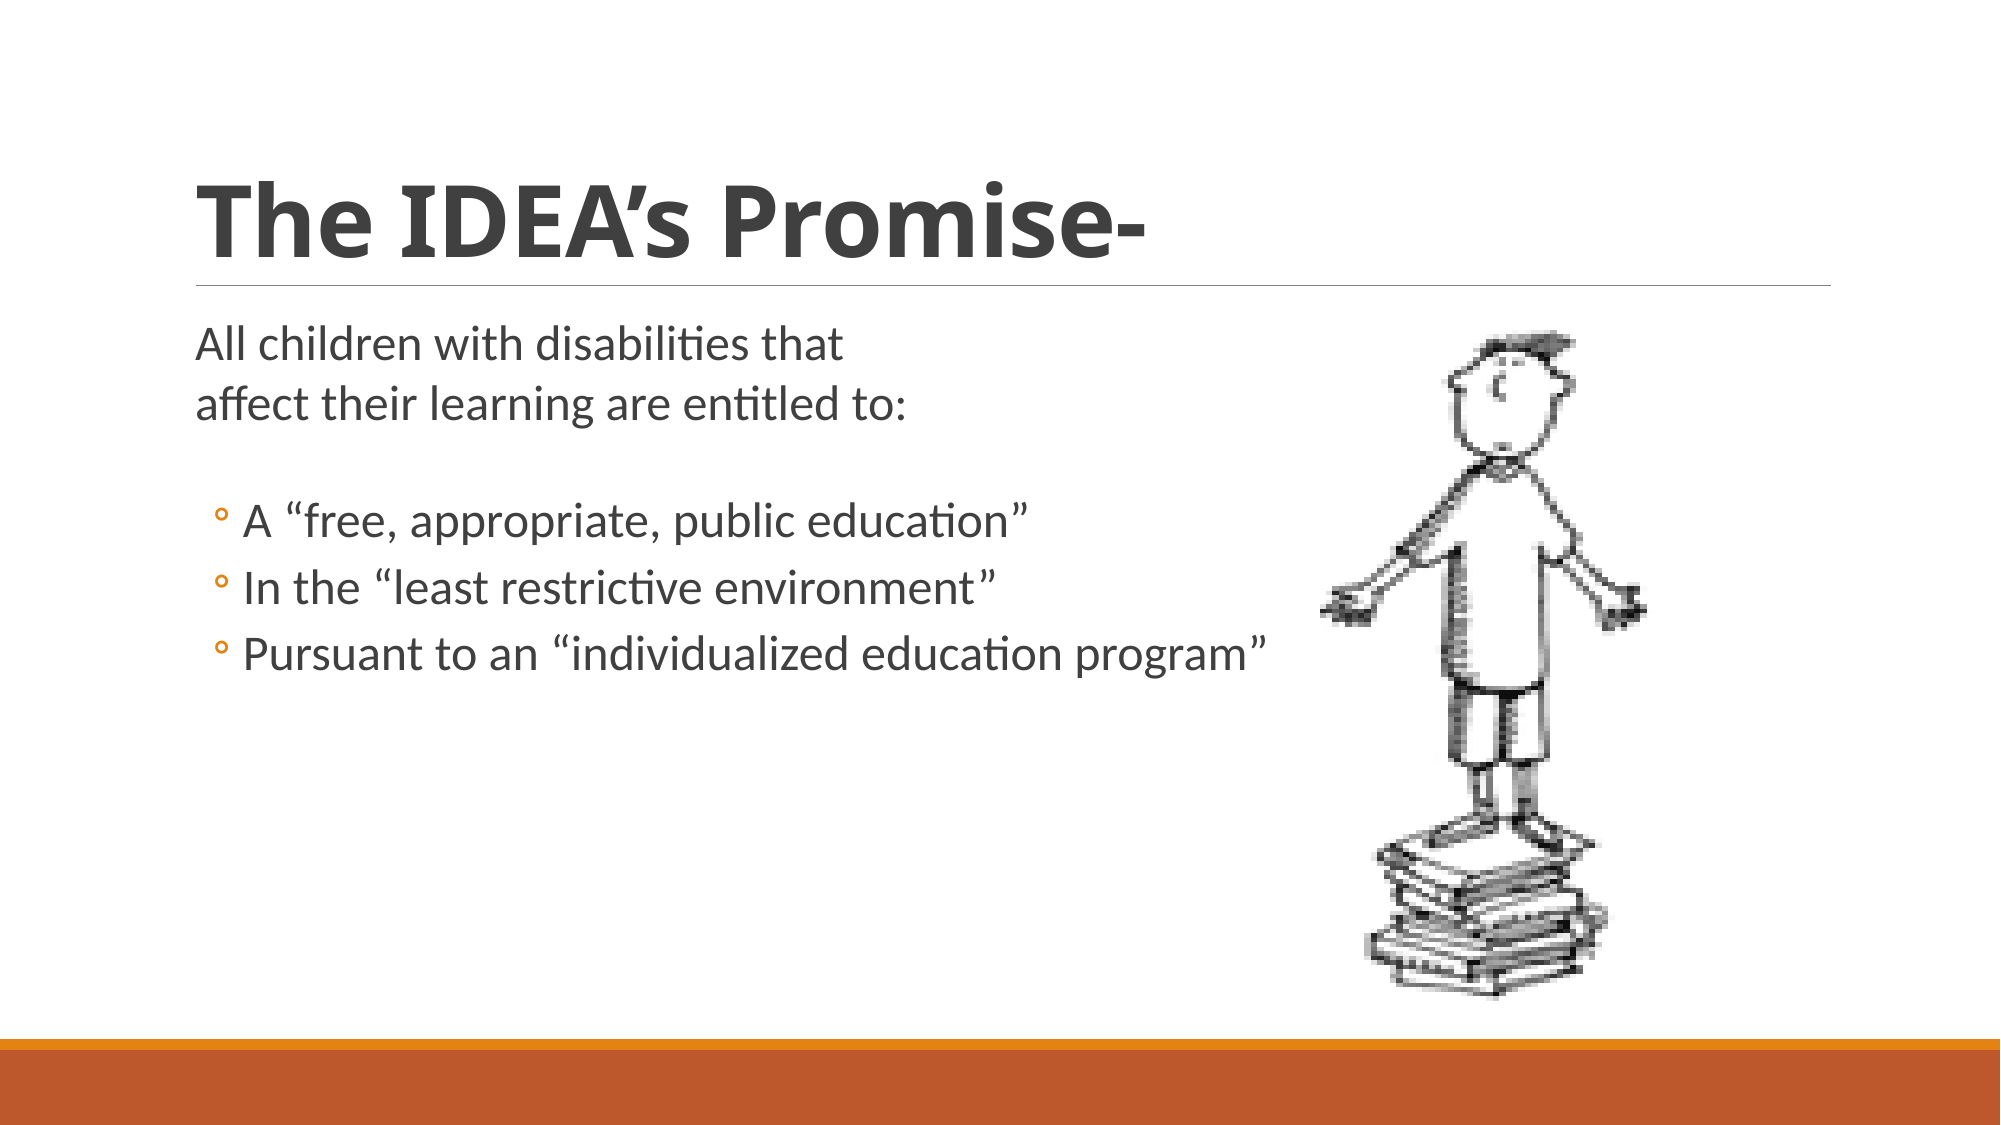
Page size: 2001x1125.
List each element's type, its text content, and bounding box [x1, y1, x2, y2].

list All children with disabilities that affect their learning are entitled to: A “free, appropriate, public education” In the “least restrictive environment” Pursuant to an “individualized education program” [180, 302, 1830, 963]
title The IDEA’s Promise- [180, 47, 1830, 285]
picture [1319, 329, 1660, 1006]
